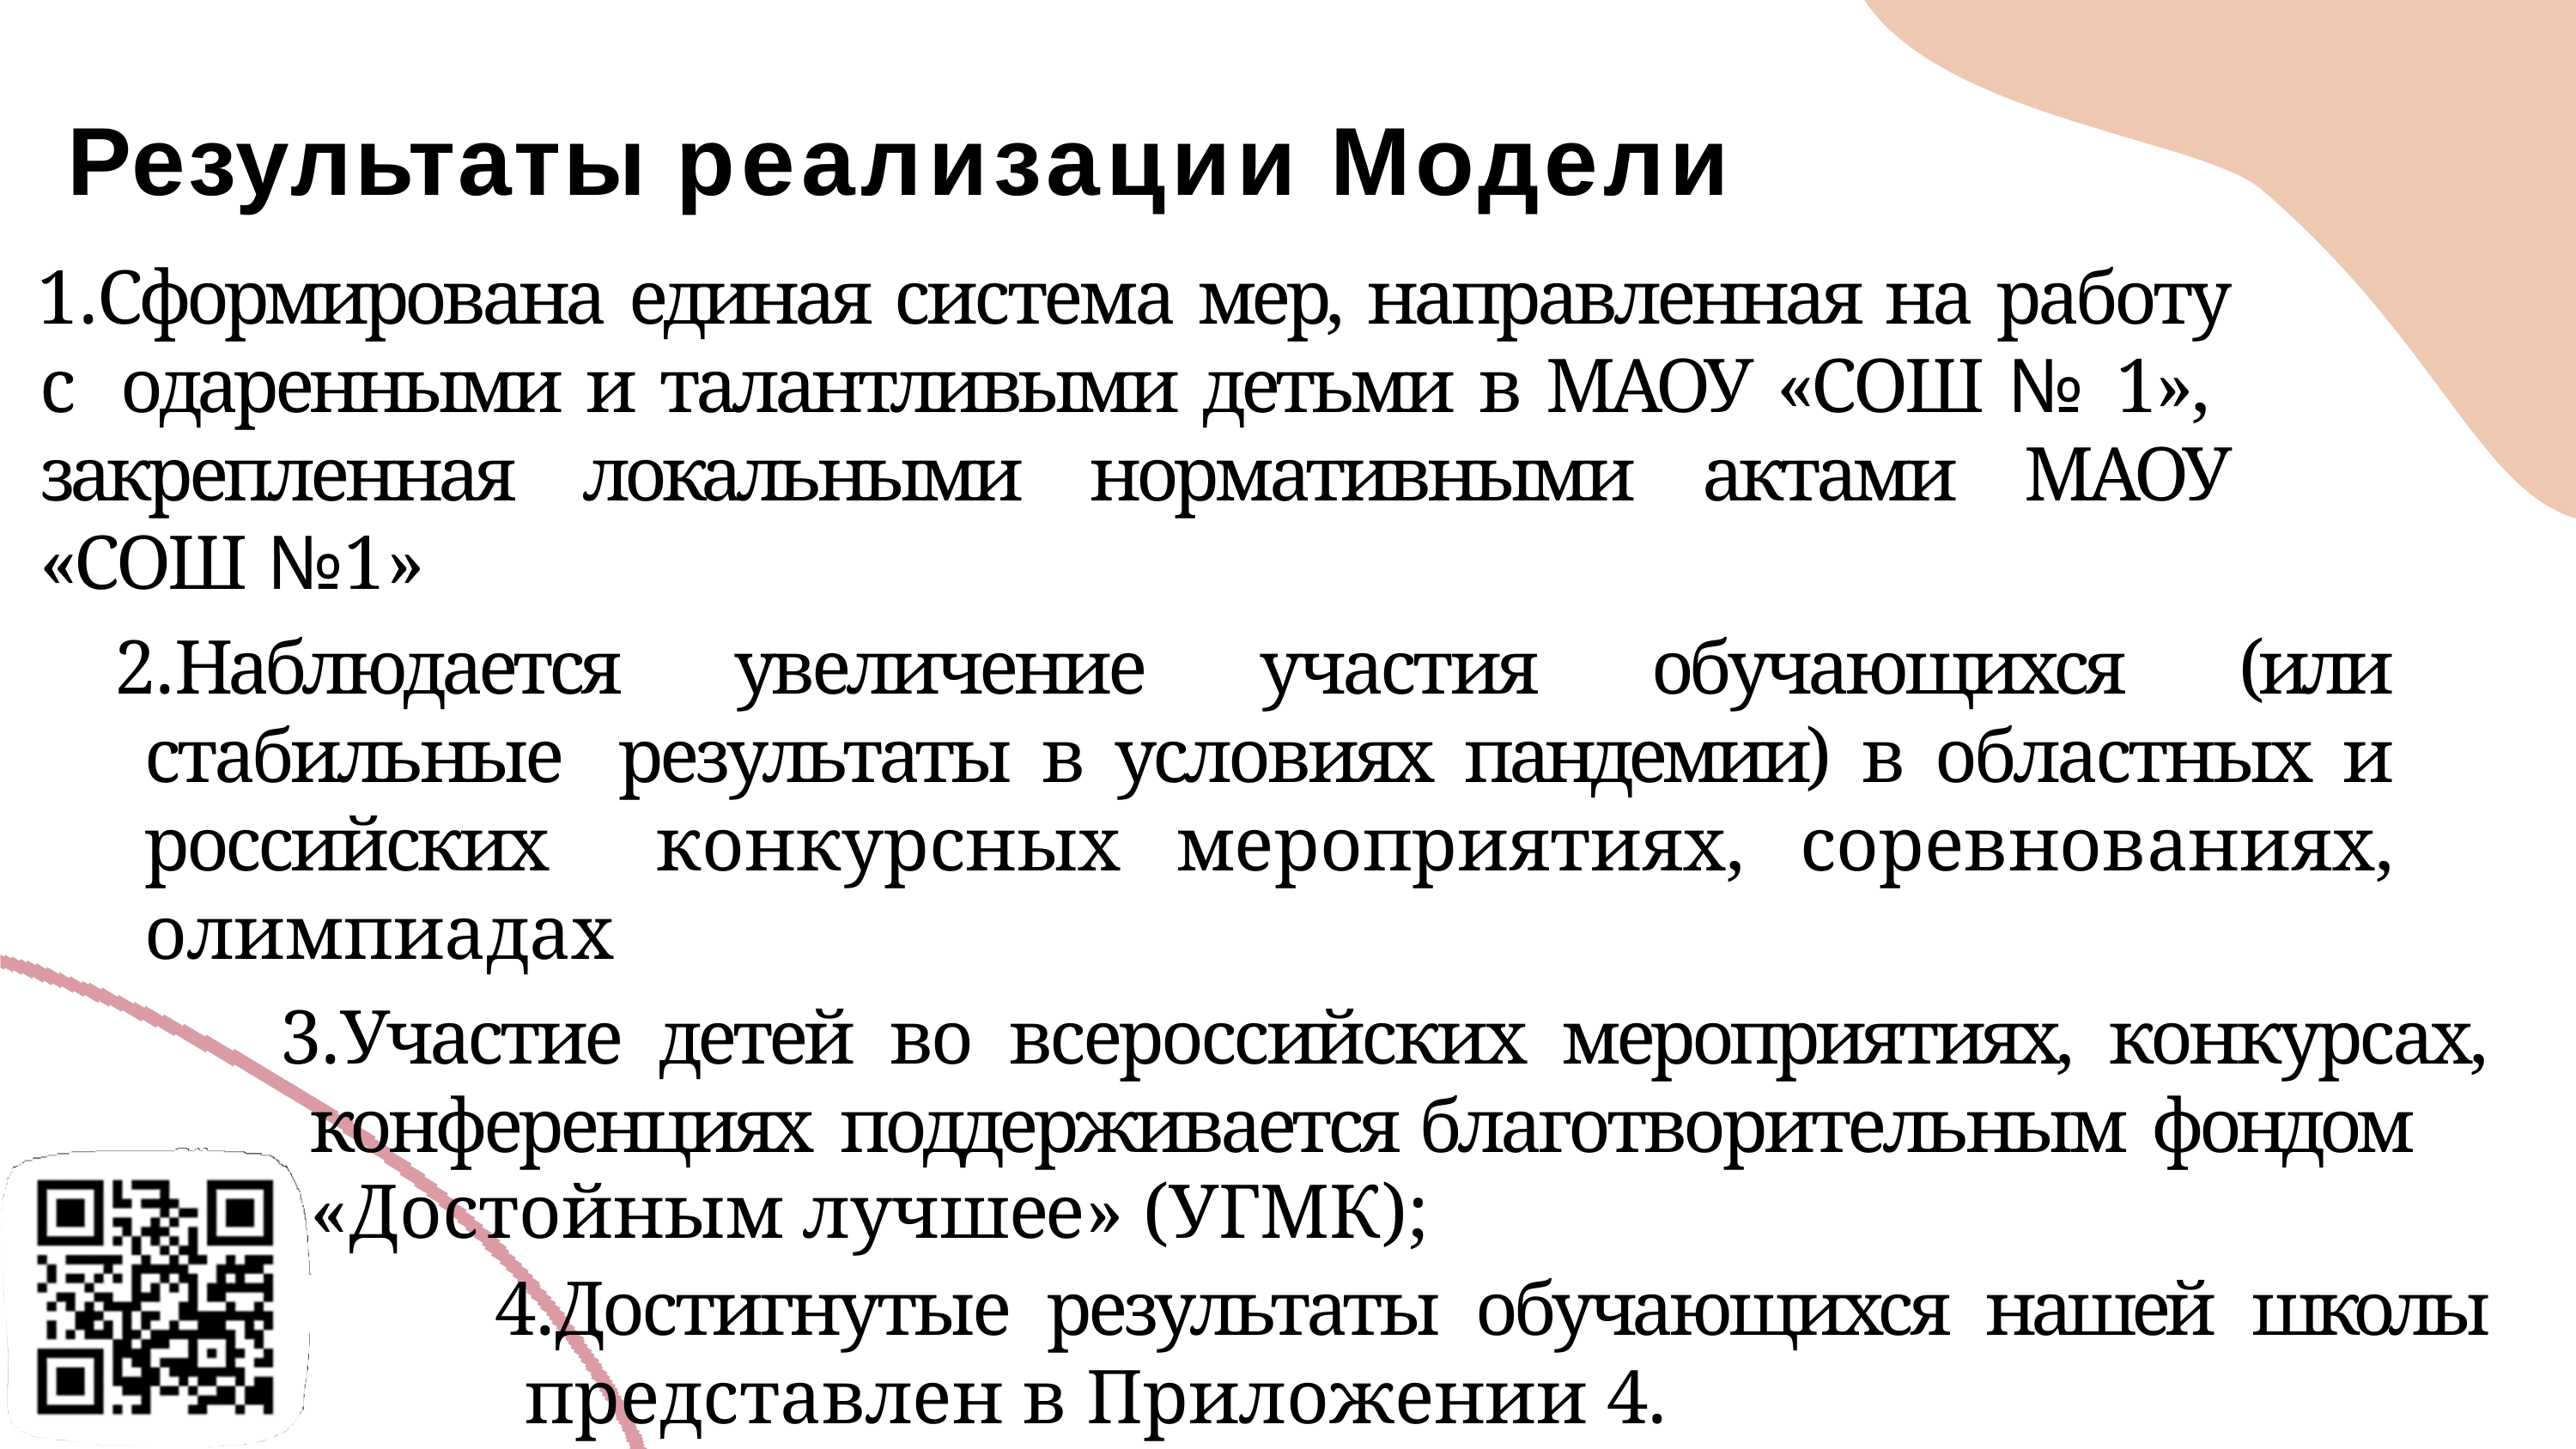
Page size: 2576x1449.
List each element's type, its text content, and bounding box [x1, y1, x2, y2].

text_box Сформирована единая система мер, направленная на работу с одаренными и талантливыми детьми в МАОУ «СОШ № 1», закрепленная локальными нормативными актами МАОУ «СОШ №1» Наблюдается увеличение участия обучающихся (или стабильные результаты в условиях пандемии) в областных и российских конкурсных мероприятиях, соревнованиях, олимпиадах Участие детей во всероссийских мероприятиях, конкурсах, конференциях поддерживается благотворительным фондом «Достойным лучшее» (УГМК); Достигнутые результаты обучающихся нашей школы представлен в Приложении 4. [38, 244, 2521, 1439]
picture [0, 905, 850, 1449]
title Результаты реализации Модели [65, 95, 1745, 244]
text_box [1864, 0, 2576, 519]
